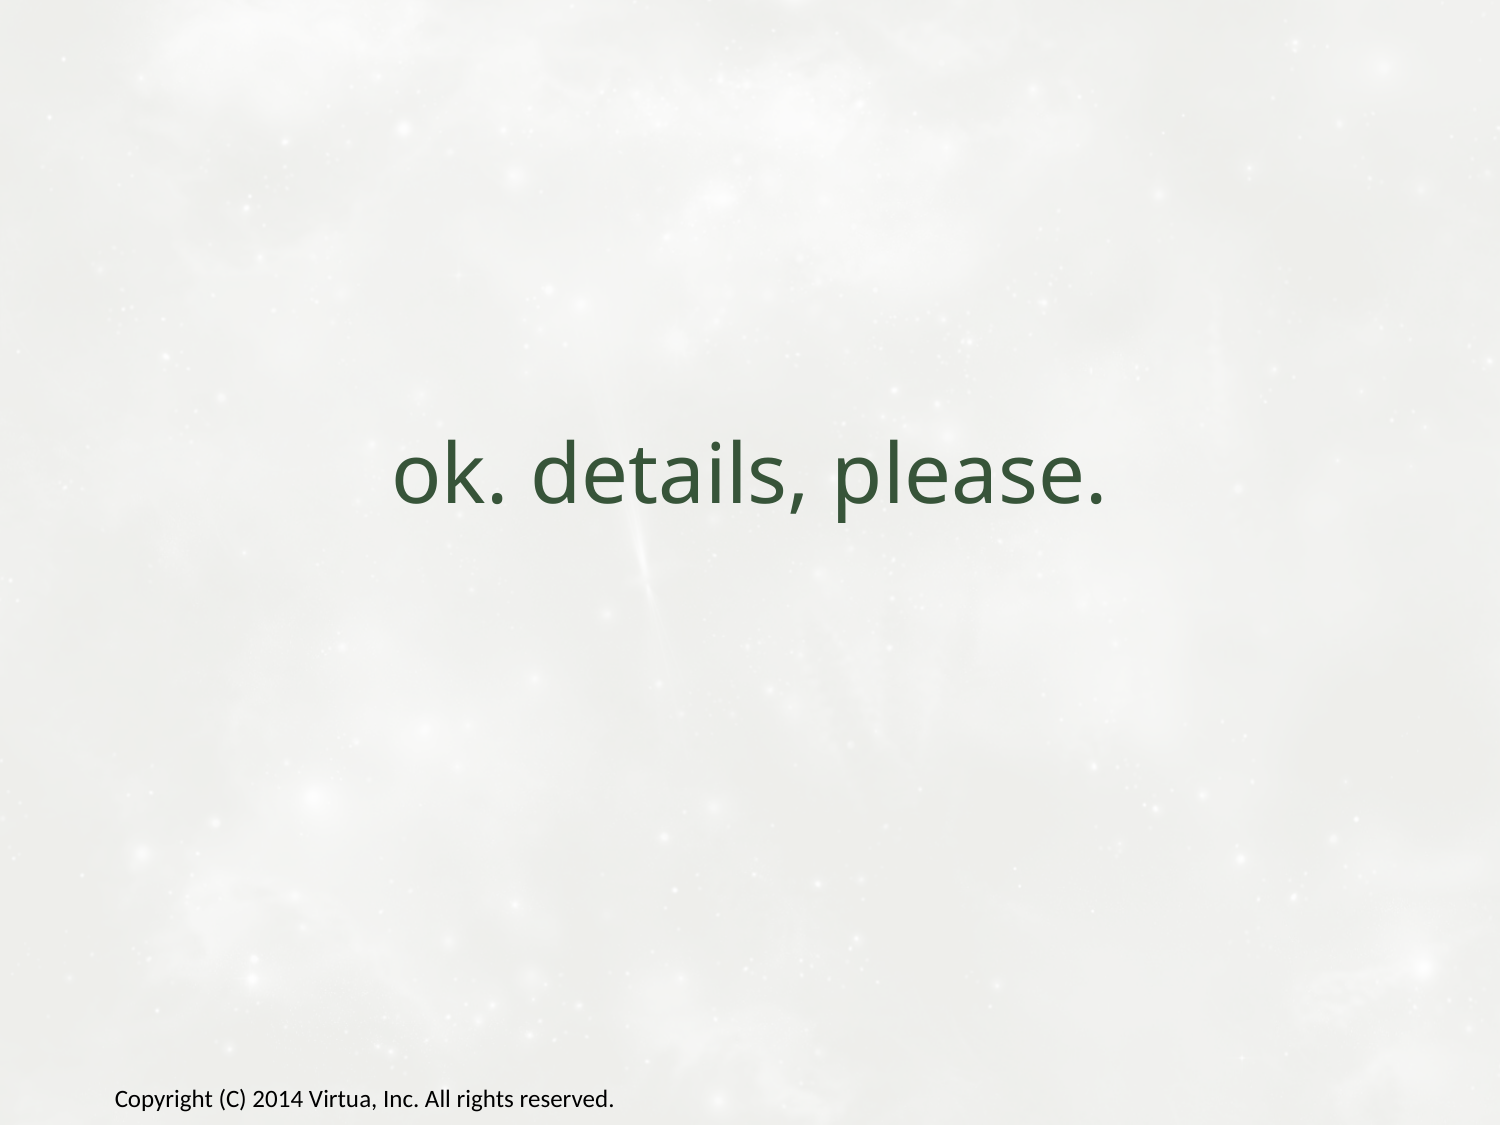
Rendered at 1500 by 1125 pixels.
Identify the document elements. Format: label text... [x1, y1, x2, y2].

footer Copyright (C) 2014 Virtua, Inc. All rights reserved. [99, 1074, 1425, 1100]
title ok. details, please. [112, 349, 1388, 591]
